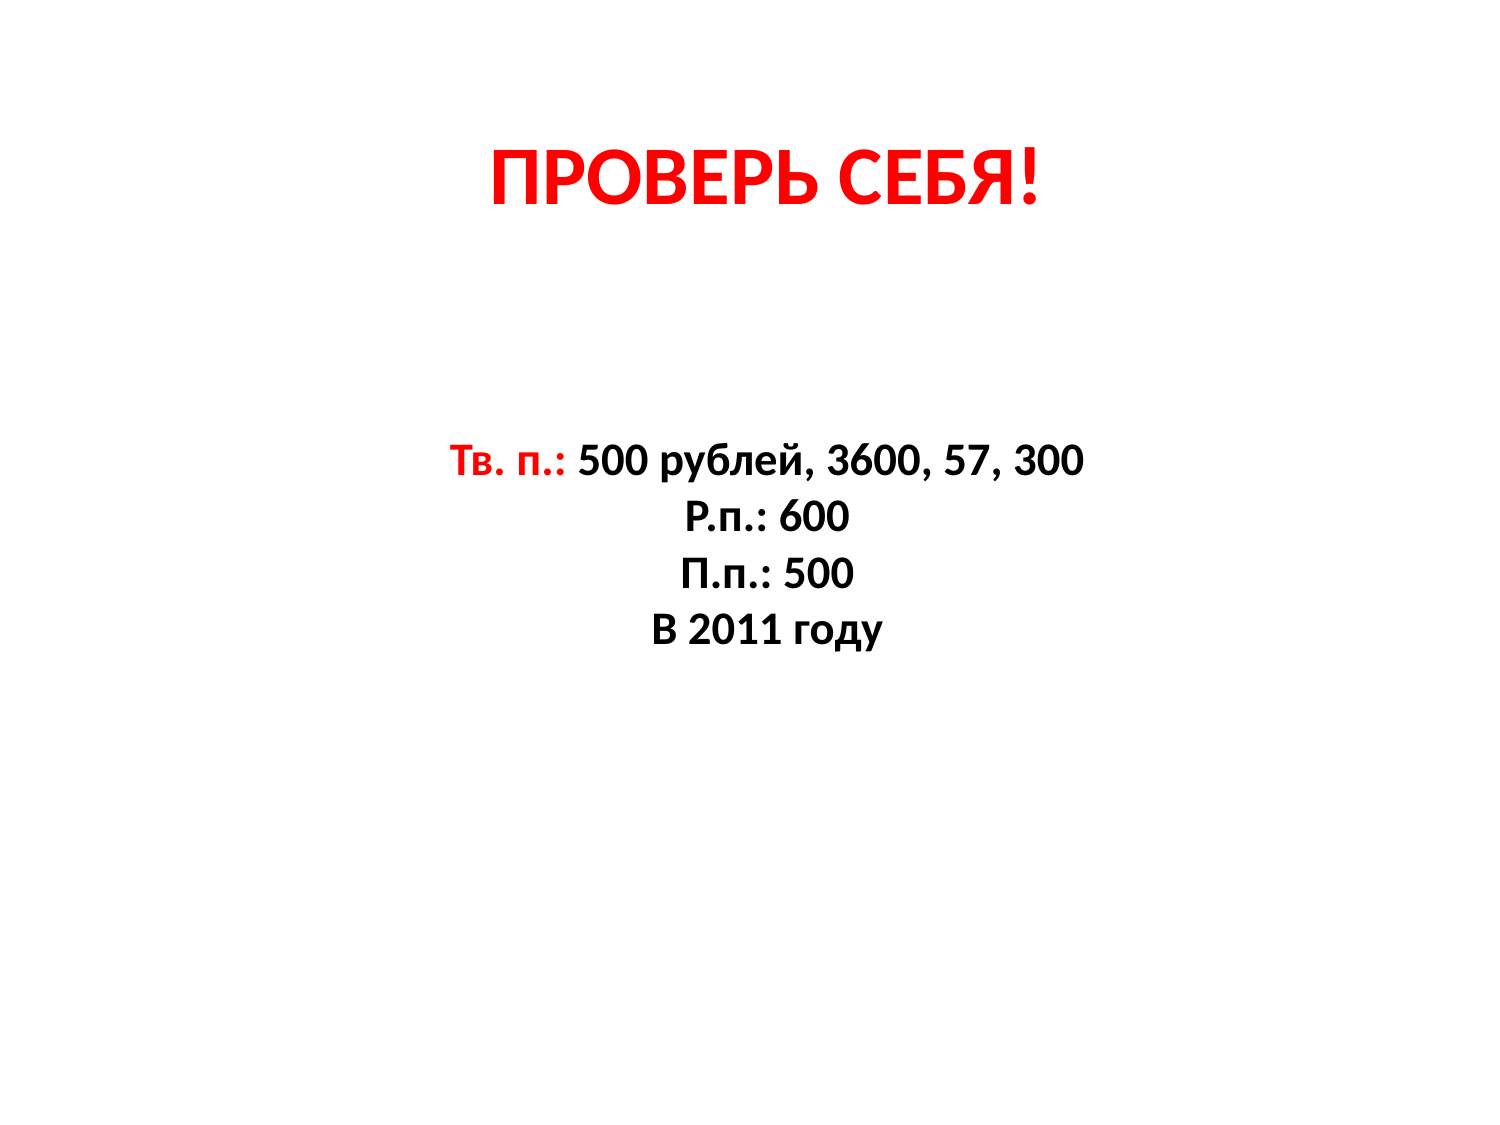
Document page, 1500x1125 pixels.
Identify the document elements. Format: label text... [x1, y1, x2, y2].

title Тв. п.: 500 рублей, 3600, 57, 300 Р.п.: 600 П.п.: 500 В 2011 году [112, 420, 1423, 662]
subtitle ПРОВЕРЬ СЕБЯ! [242, 113, 1293, 402]
